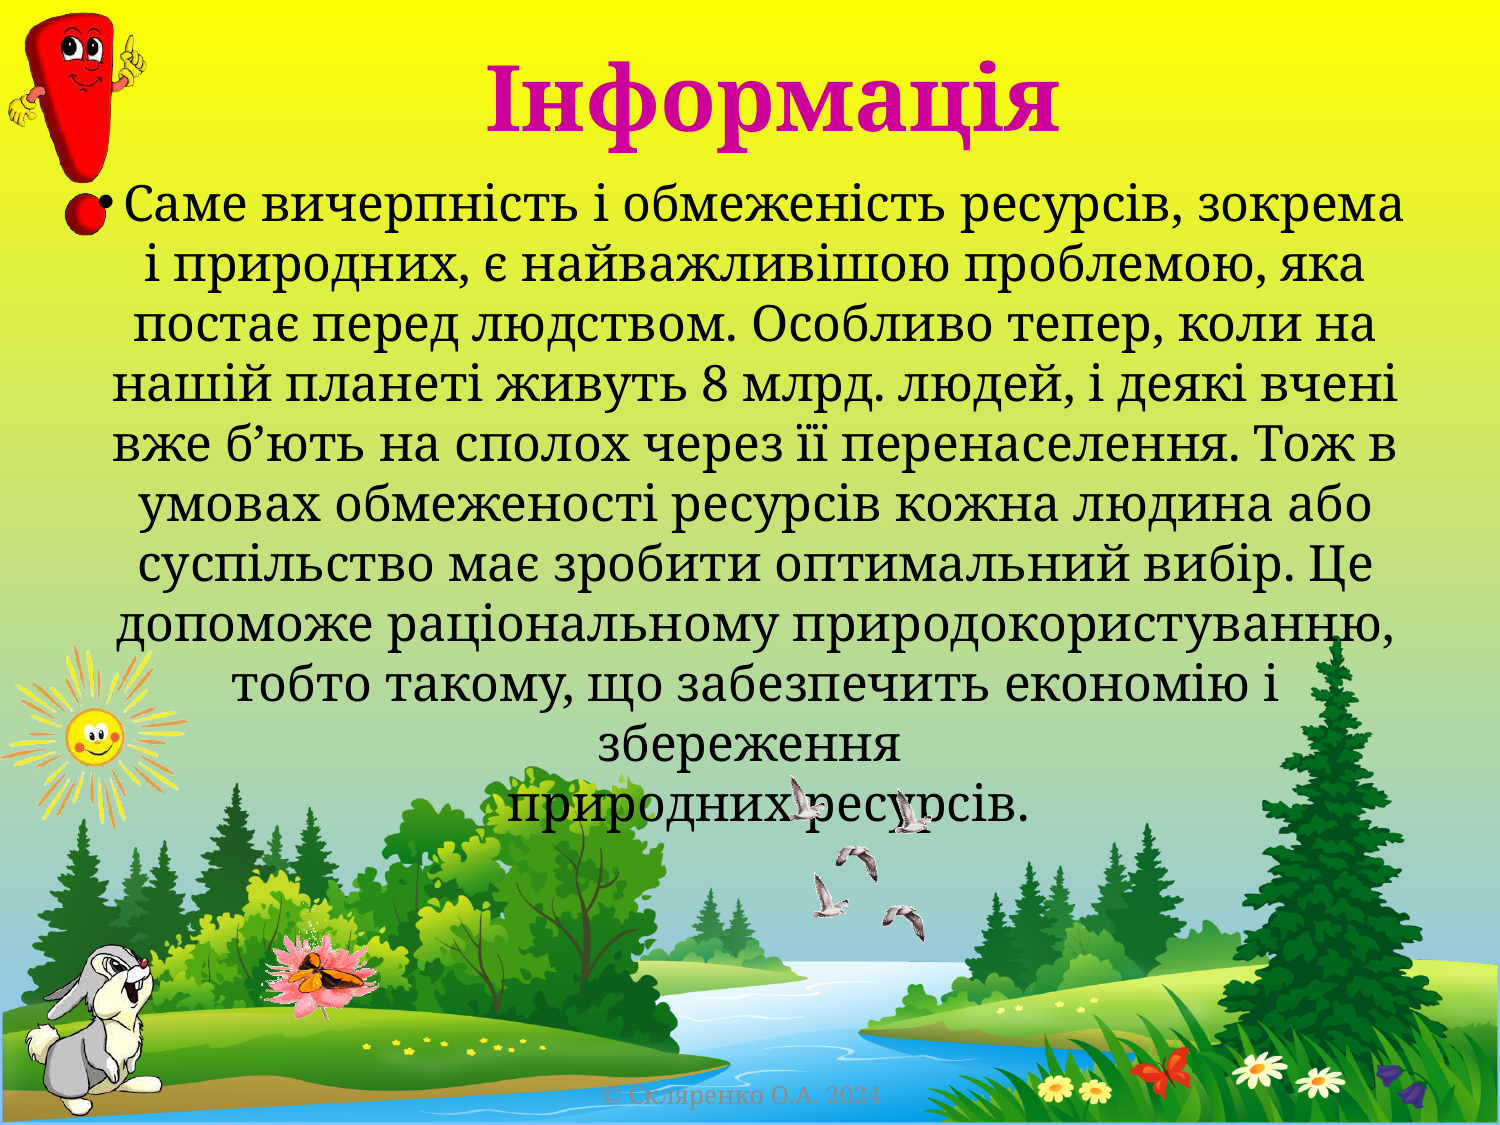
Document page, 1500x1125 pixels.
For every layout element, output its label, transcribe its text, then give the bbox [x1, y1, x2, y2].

title Інформація [222, 11, 1348, 164]
picture [0, 0, 153, 244]
picture [0, 581, 1500, 1125]
list Саме вичерпність і обмеженість ресурсів, зокрема і природних, є найважливішою проблемою, яка постає перед людством. Особливо тепер, коли на нашій планеті живуть 8 млрд. людей, і деякі вчені вже б’ють на сполох через її перенаселення. Тож в умовах обмеженості ресурсів кожна людина або суспільство має зробити оптимальний вибір. Це допоможе раціональному природокористуванню, тобто такому, що забезпечить економію і збереження природних ресурсів. [82, 164, 1430, 580]
